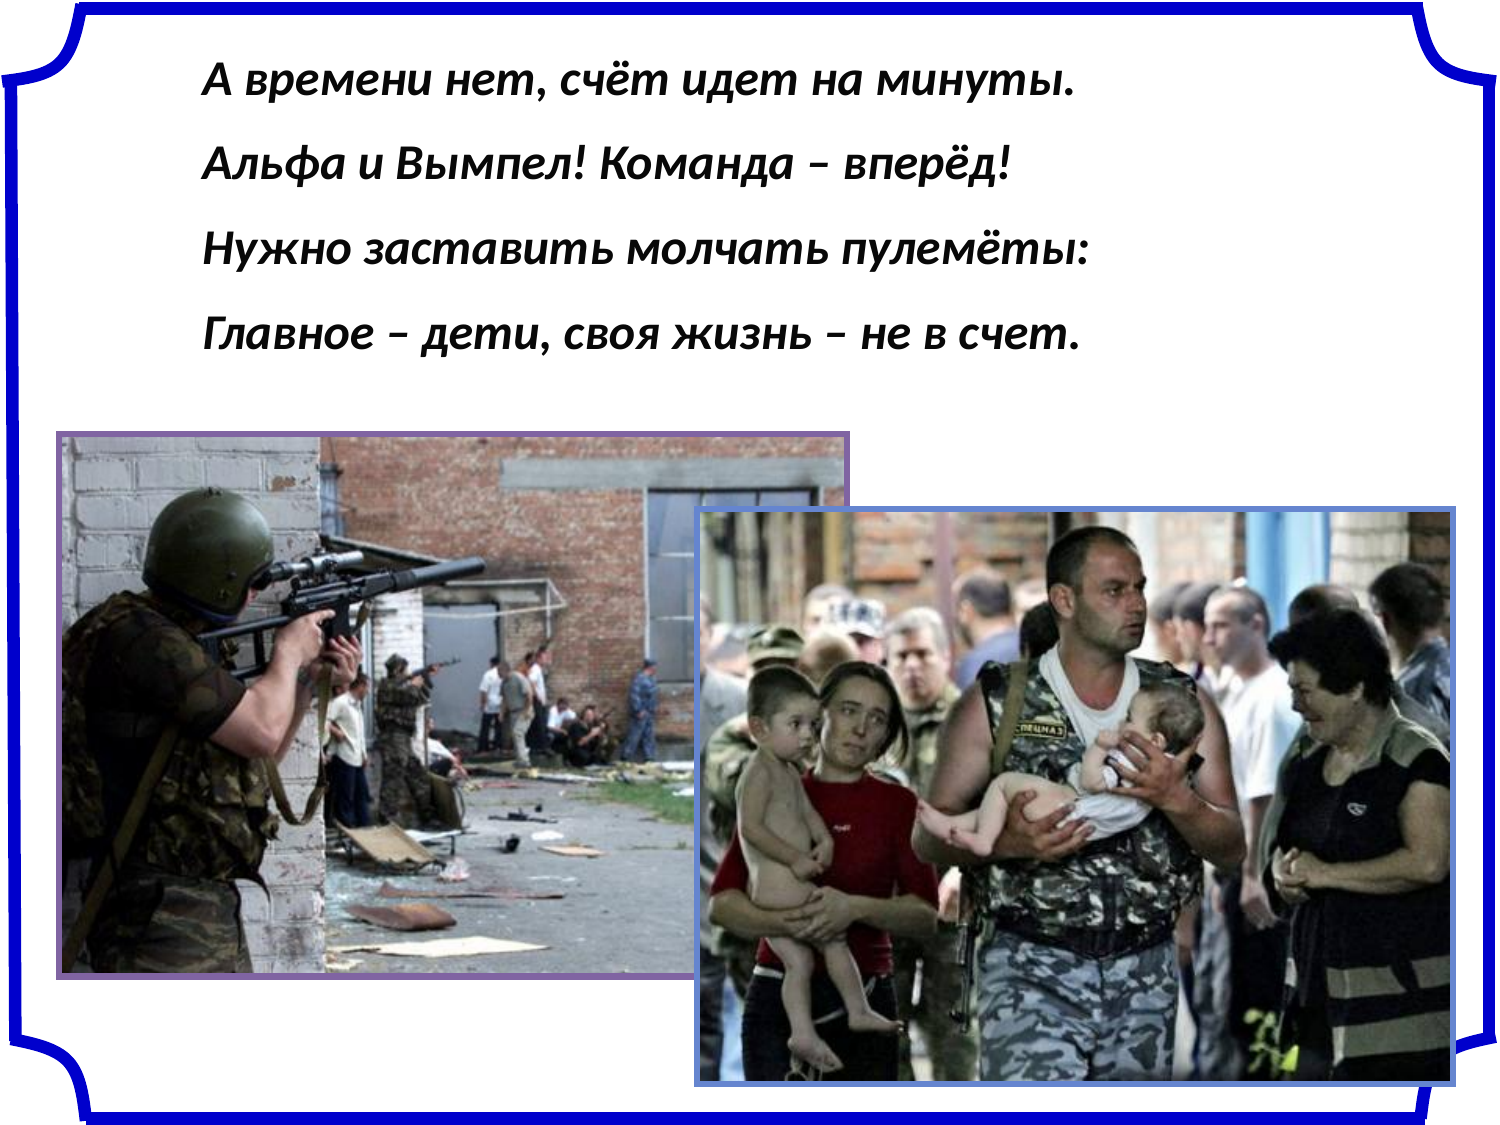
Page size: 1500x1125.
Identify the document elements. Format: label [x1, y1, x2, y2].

picture [699, 512, 1451, 1082]
text_box [1, 3, 1496, 1122]
